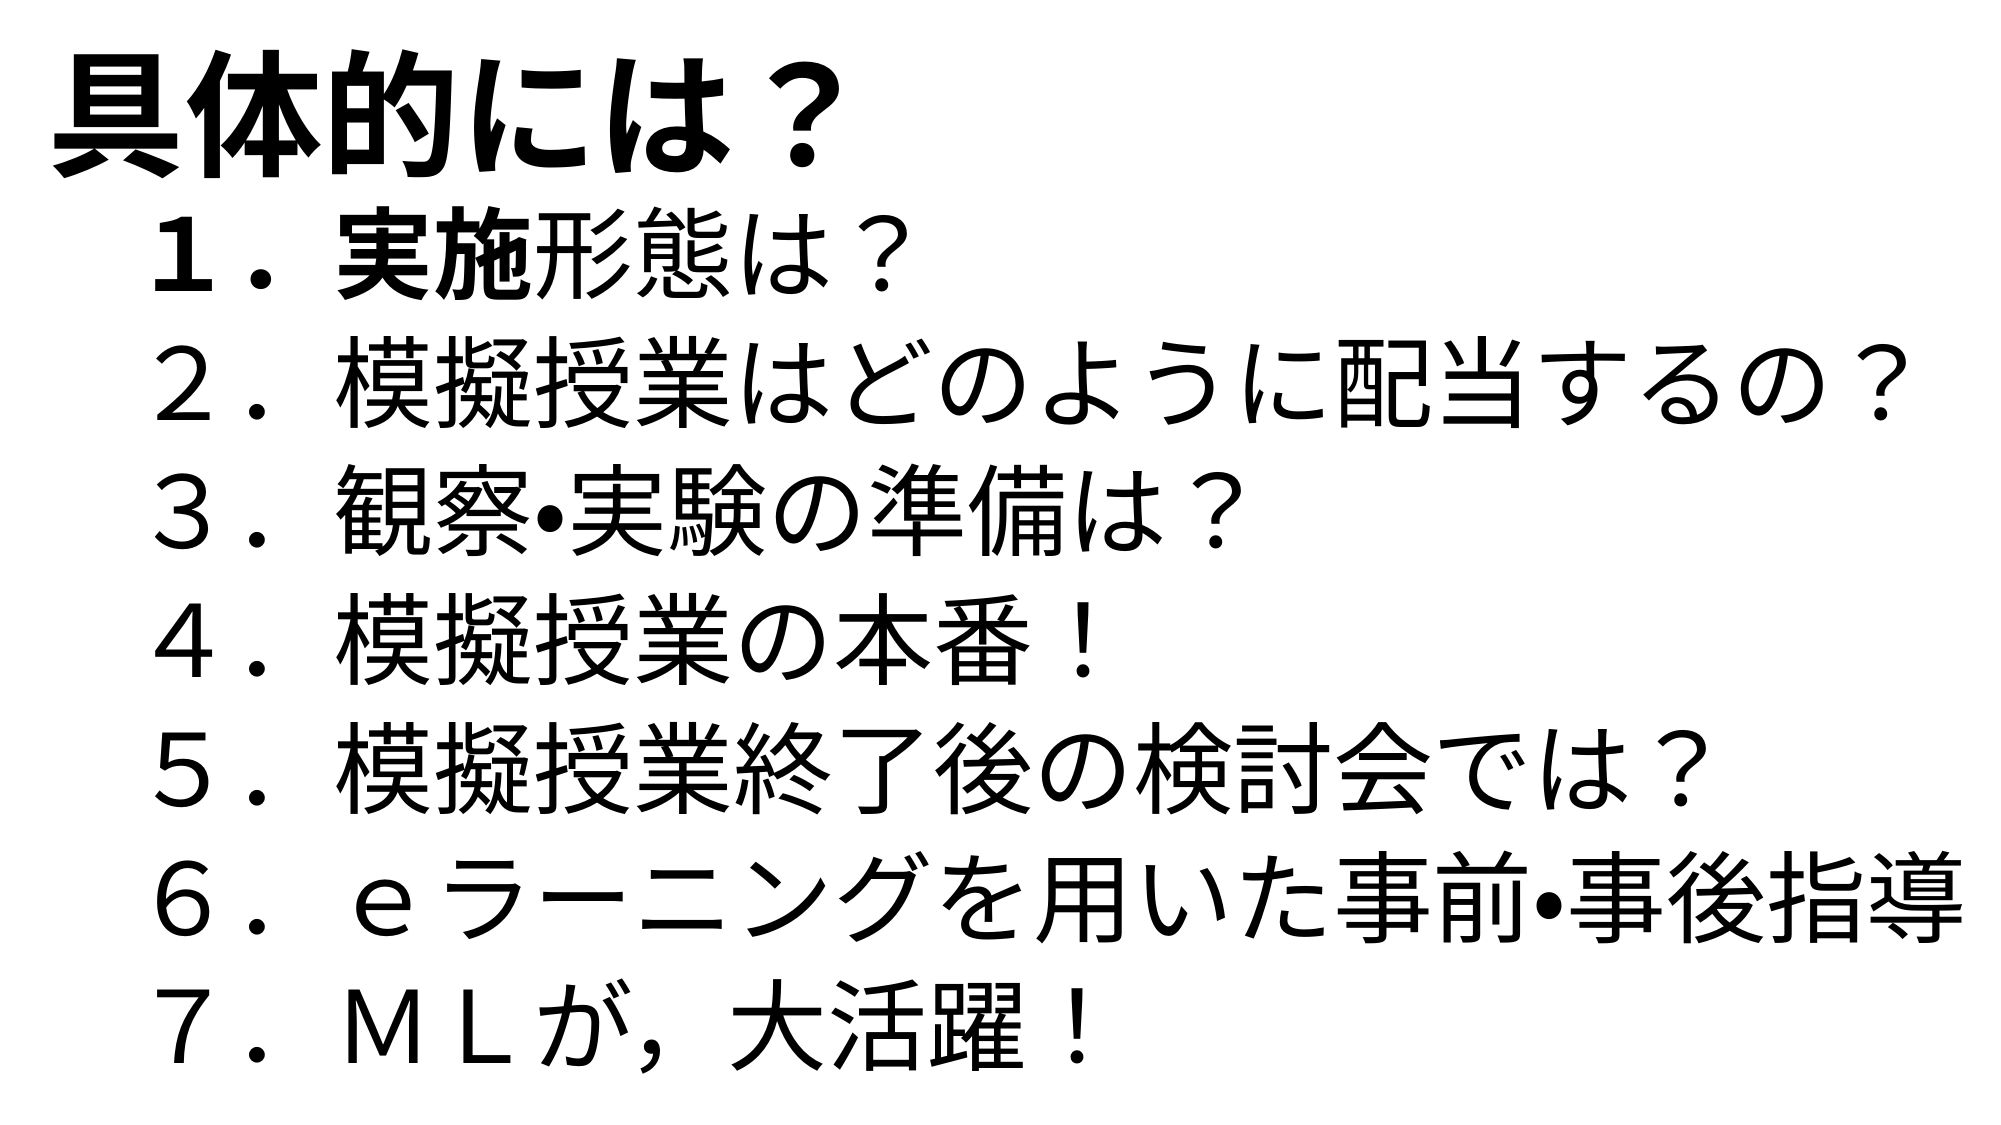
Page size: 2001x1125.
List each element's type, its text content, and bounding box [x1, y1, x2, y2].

text_box １．実施形態は？ ２．模擬授業はどのように配当するの？ ３．観察・実験の準備は？ ４．模擬授業の本番！ ５．模擬授業終了後の検討会では？ ６．ｅラーニングを用いた事前・事後指導 ７．ＭＬが，大活躍！ [119, 197, 2000, 1125]
text_box 具体的には？ [33, 40, 2000, 355]
